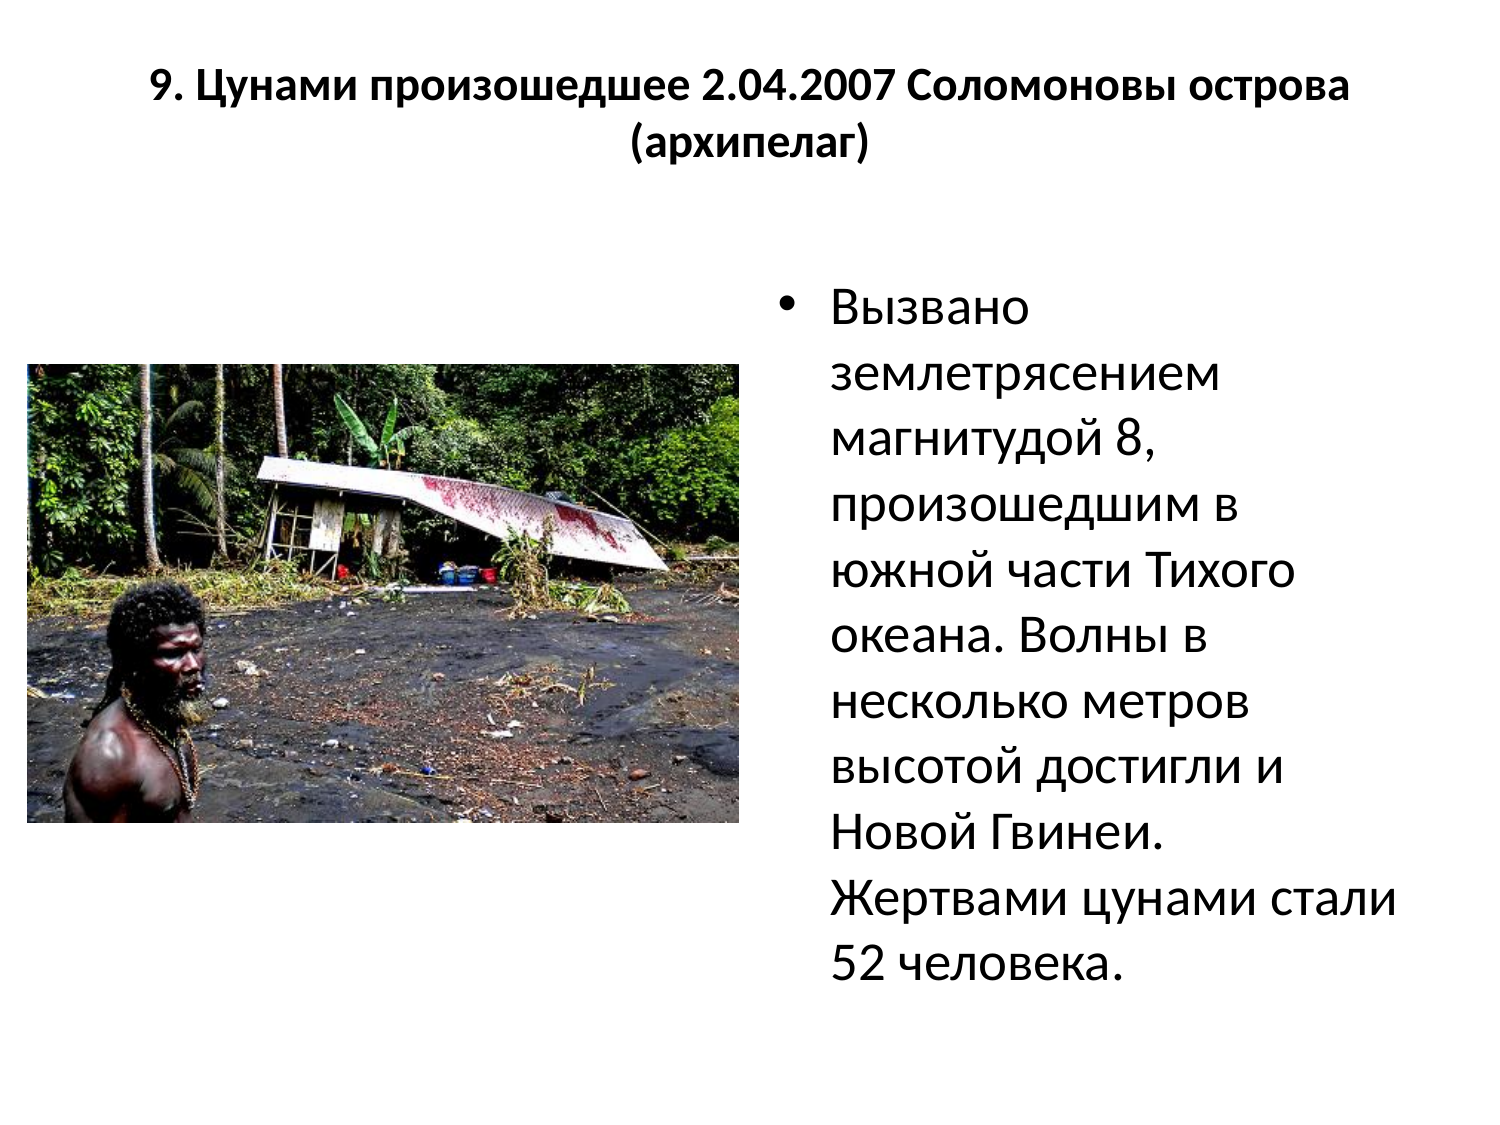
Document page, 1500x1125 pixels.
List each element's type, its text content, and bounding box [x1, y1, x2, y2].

picture [27, 364, 739, 823]
title 9. Цунами произошедшее 2.04.2007 Соломоновы острова (архипелаг) [75, 45, 1425, 233]
list Вызвано землетрясением магнитудой 8, произошедшим в южной части Тихого океана. Волны в несколько метров высотой достигли и Новой Гвинеи. Жертвами цунами стали 52 человека. [762, 262, 1425, 1005]
